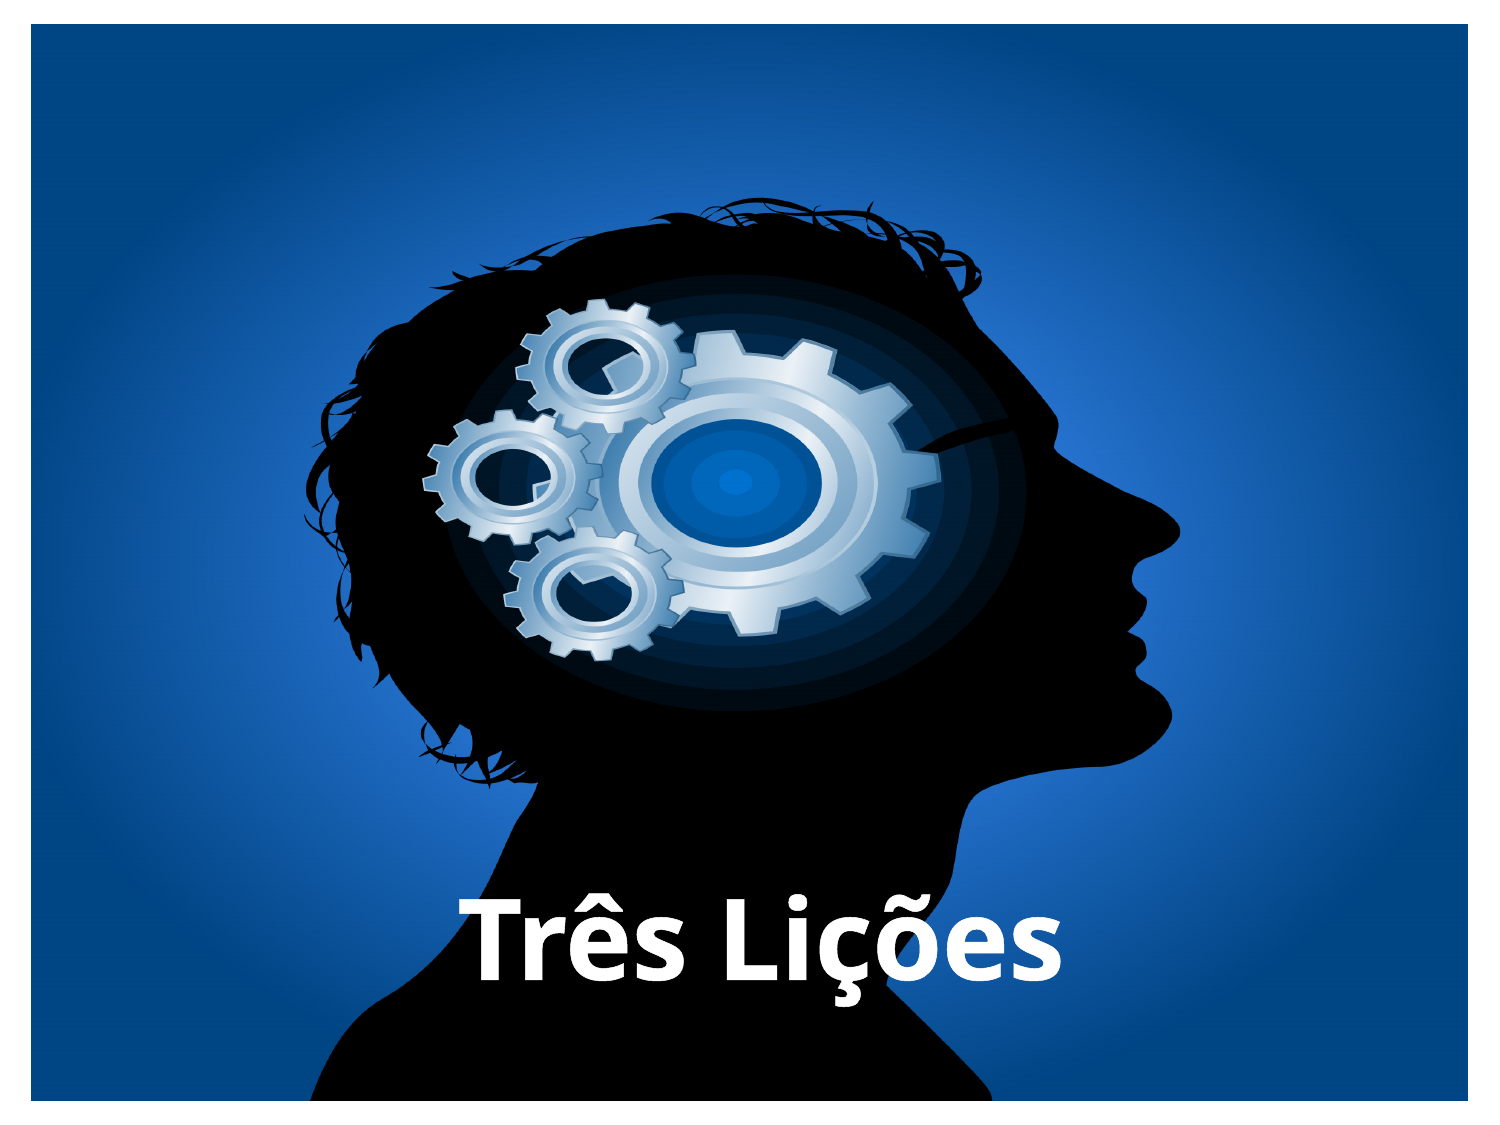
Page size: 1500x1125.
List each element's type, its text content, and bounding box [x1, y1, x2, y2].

text_box [13, 5, 1487, 1119]
picture [0, 0, 1500, 1125]
text_box Três Lições [122, 859, 1400, 1010]
